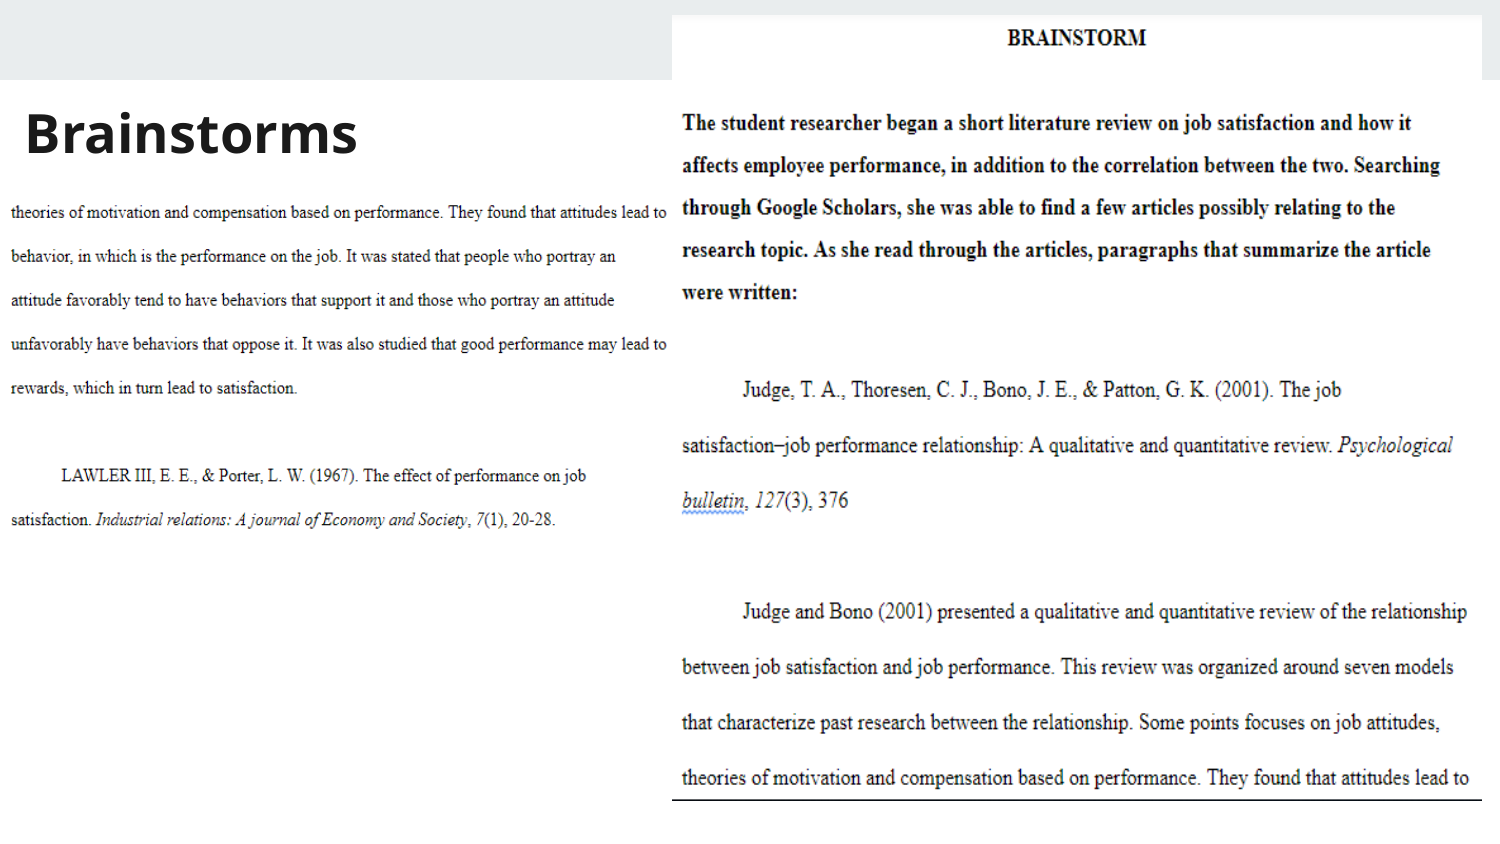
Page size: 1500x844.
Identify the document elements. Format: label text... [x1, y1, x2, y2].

title Brainstorms [9, 84, 667, 172]
picture [9, 14, 1482, 802]
